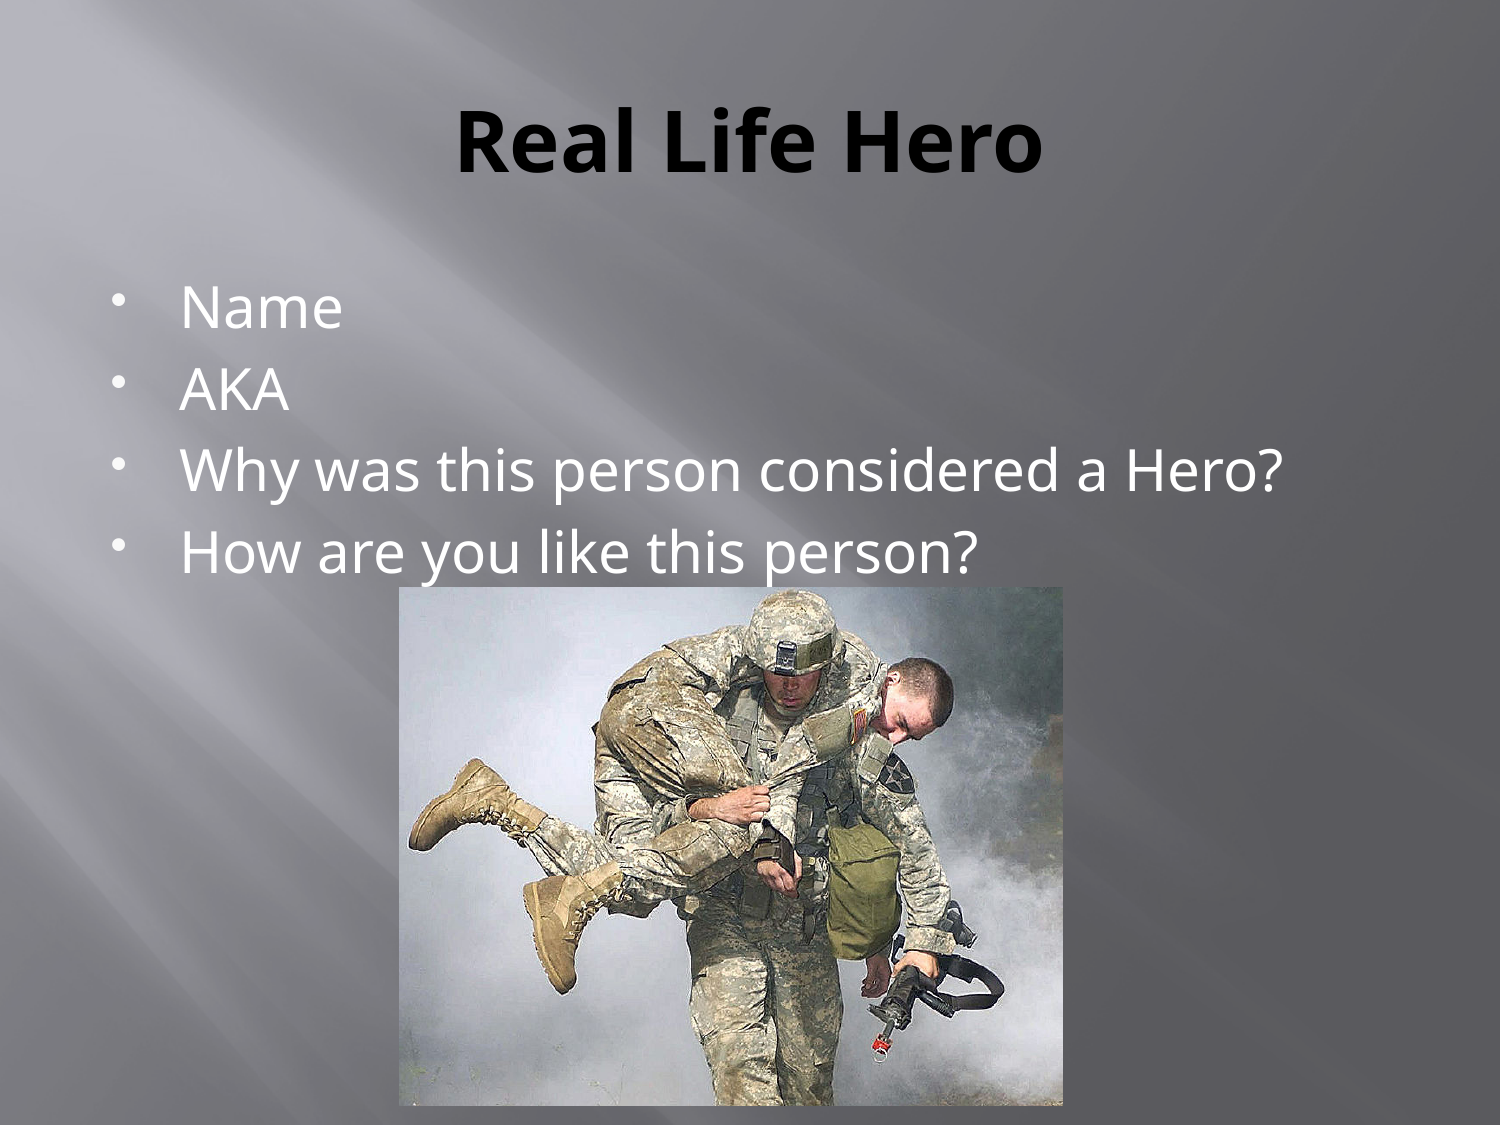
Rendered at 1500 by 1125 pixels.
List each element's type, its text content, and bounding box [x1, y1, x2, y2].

list Name AKA Why was this person considered a Hero? How are you like this person? [75, 262, 1425, 1035]
title Real Life Hero [75, 45, 1425, 233]
picture [399, 587, 1063, 1107]
